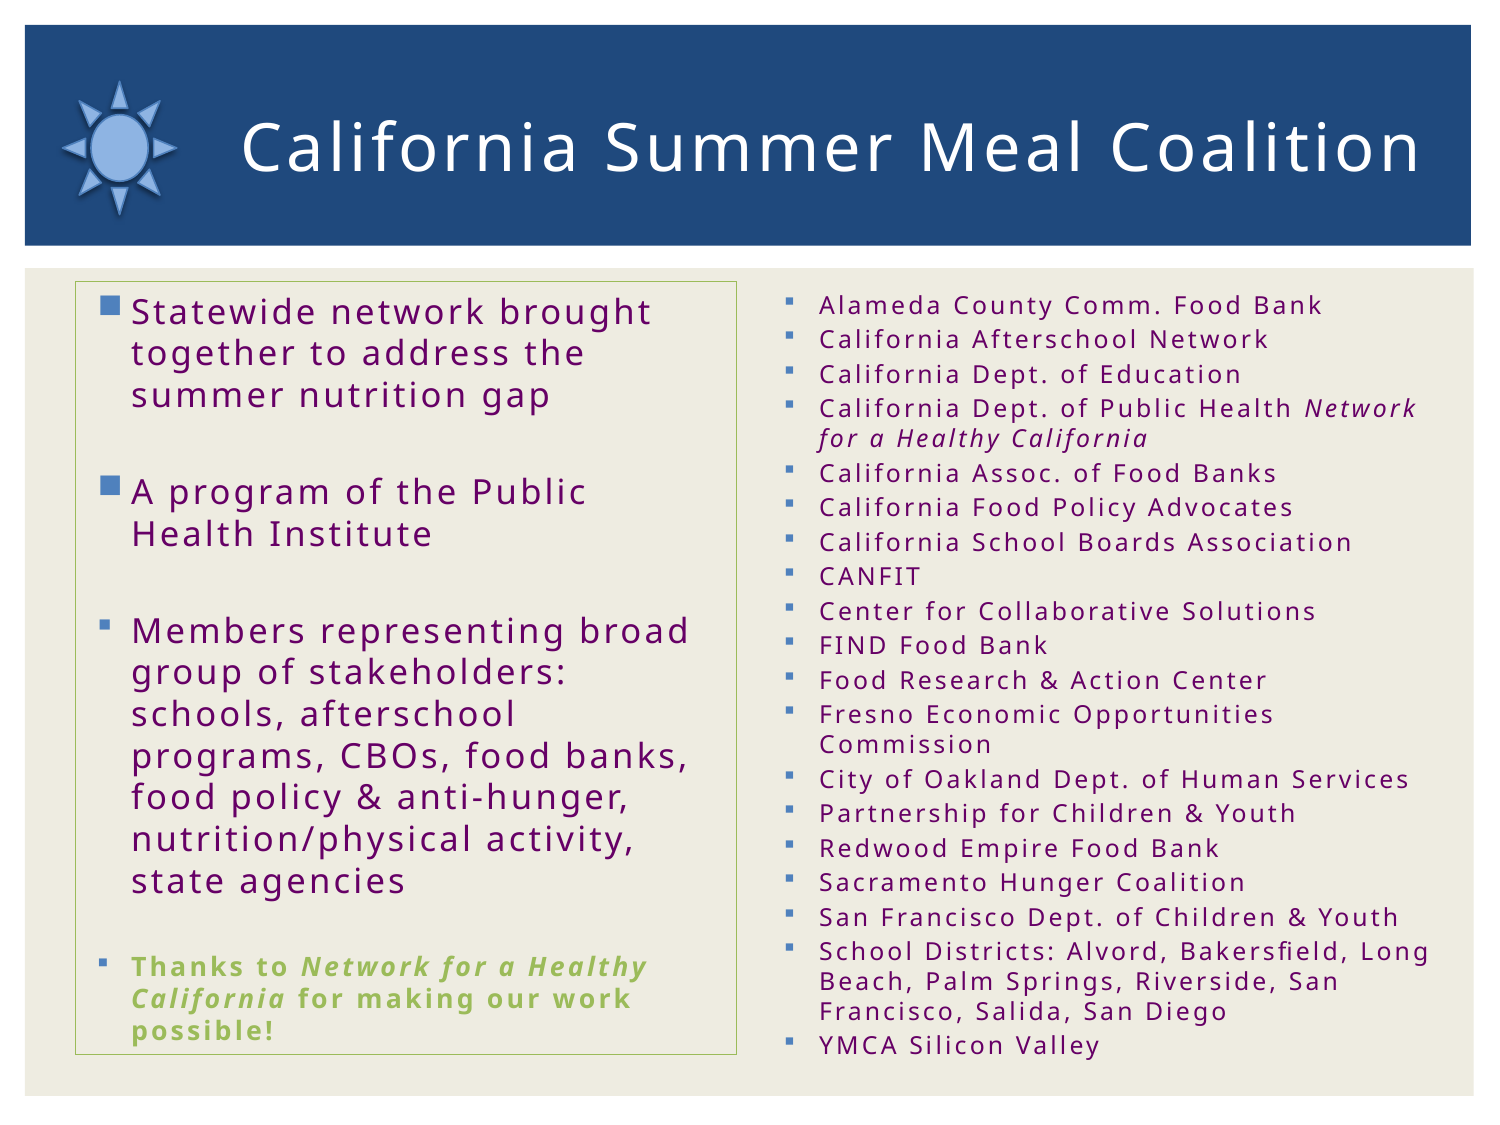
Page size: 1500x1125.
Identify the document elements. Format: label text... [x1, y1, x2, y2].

text_box [90, 113, 149, 183]
text_box [78, 168, 103, 196]
text_box [110, 80, 129, 110]
text_box [110, 186, 129, 216]
text_box [137, 168, 161, 196]
text_box [137, 100, 161, 128]
text_box [61, 137, 87, 159]
list Alameda County Comm. Food Bank California Afterschool Network California Dept. of Education California Dept. of Public Health Network for a Healthy California California Assoc. of Food Banks California Food Policy Advocates California School Boards Association CANFIT Center for Collaborative Solutions FIND Food Bank Food Research & Action Center Fresno Economic Opportunities Commission City of Oakland Dept. of Human Services Partnership for Children & Youth Redwood Empire Food Bank Sacramento Hunger Coalition San Francisco Dept. of Children & Youth School Districts: Alvord, Bakersfield, Long Beach, Palm Springs, Riverside, San Francisco, Salida, San Diego YMCA Silicon Valley [761, 281, 1453, 1078]
text_box [152, 137, 178, 159]
text_box [78, 100, 103, 128]
list Statewide network brought together to address the summer nutrition gap A program of the Public Health Institute Members representing broad group of stakeholders: schools, afterschool programs, CBOs, food banks, food policy & anti-hunger, nutrition/physical activity, state agencies Thanks to Network for a Healthy California for making our work possible! [75, 281, 737, 1055]
title California Summer Meal Coalition [62, 58, 1438, 232]
